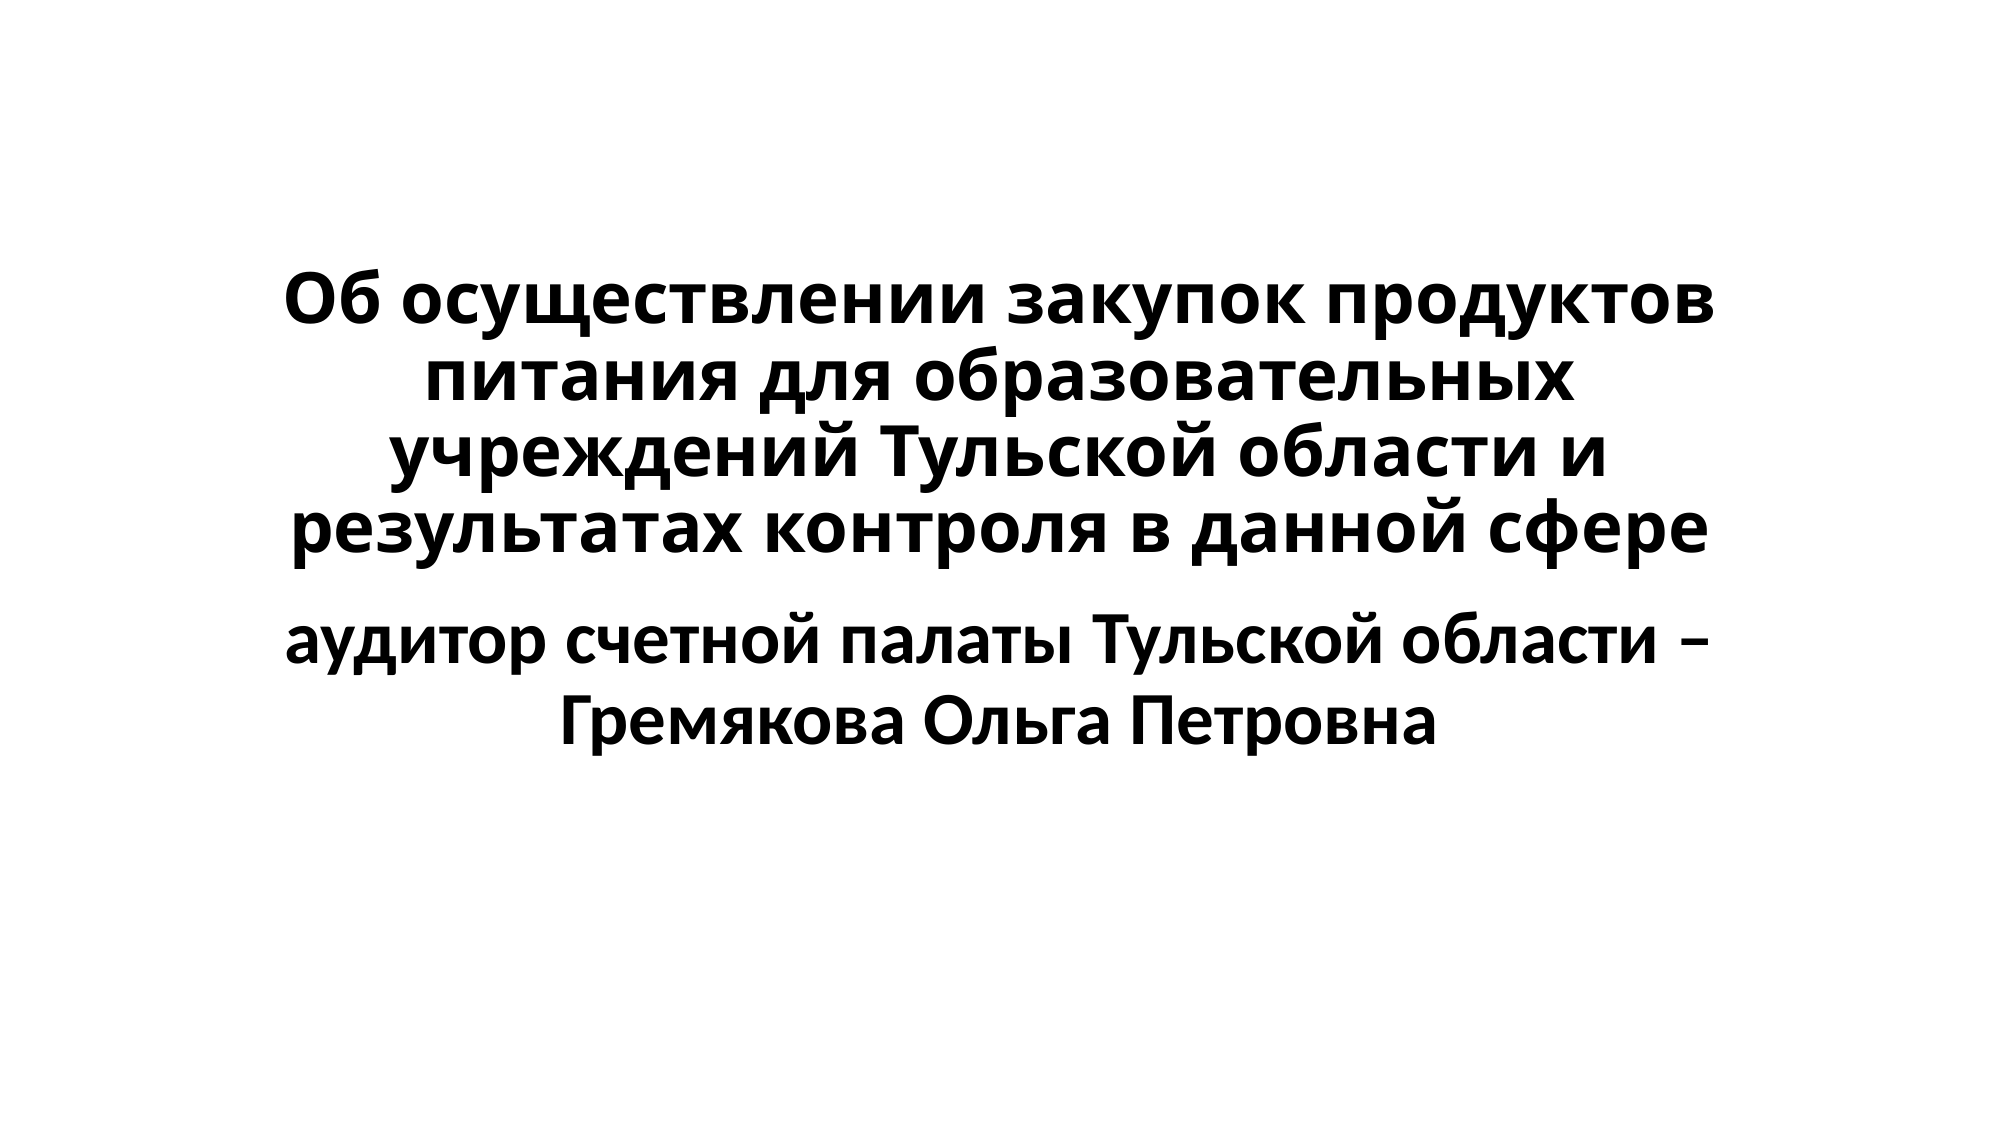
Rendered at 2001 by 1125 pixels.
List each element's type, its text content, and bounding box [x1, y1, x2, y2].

subtitle аудитор счетной палаты Тульской области – Гремякова Ольга Петровна [249, 590, 1750, 863]
title Об осуществлении закупок продуктов питания для образовательных учреждений Тульской области и результатах контроля в данной сфере [249, 184, 1750, 576]
